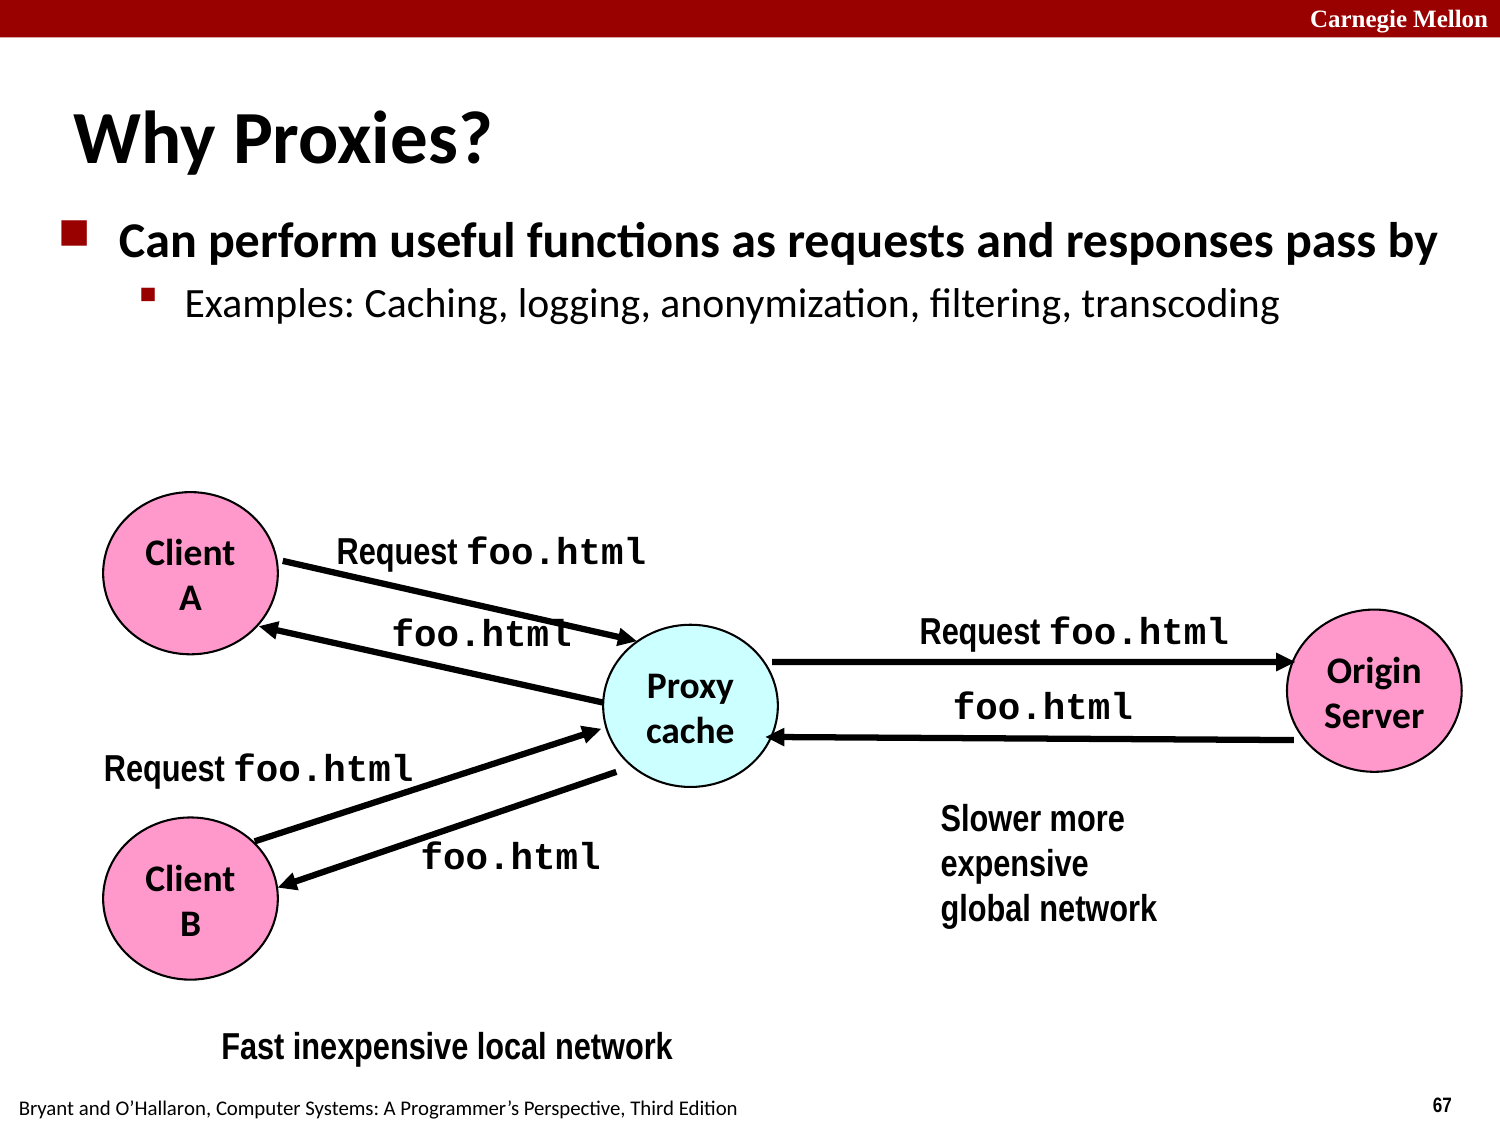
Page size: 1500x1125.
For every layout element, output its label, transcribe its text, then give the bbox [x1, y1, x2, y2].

list Can perform useful functions as requests and responses pass by Examples: Caching, logging, anonymization, filtering, transcoding [47, 199, 1462, 472]
text_box Client B [103, 849, 278, 980]
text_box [282, 519, 663, 642]
text_box Client A [103, 492, 277, 655]
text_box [87, 728, 602, 842]
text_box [771, 599, 1296, 663]
text_box Slower more expensive global network [925, 786, 1204, 936]
text_box Fast inexpensive local network [206, 1014, 688, 1074]
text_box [258, 601, 604, 703]
text_box Origin Server [1289, 609, 1462, 772]
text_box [277, 771, 617, 888]
title Why Proxies? [58, 71, 1305, 197]
text_box Proxy cache [603, 624, 771, 787]
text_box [765, 674, 1295, 741]
